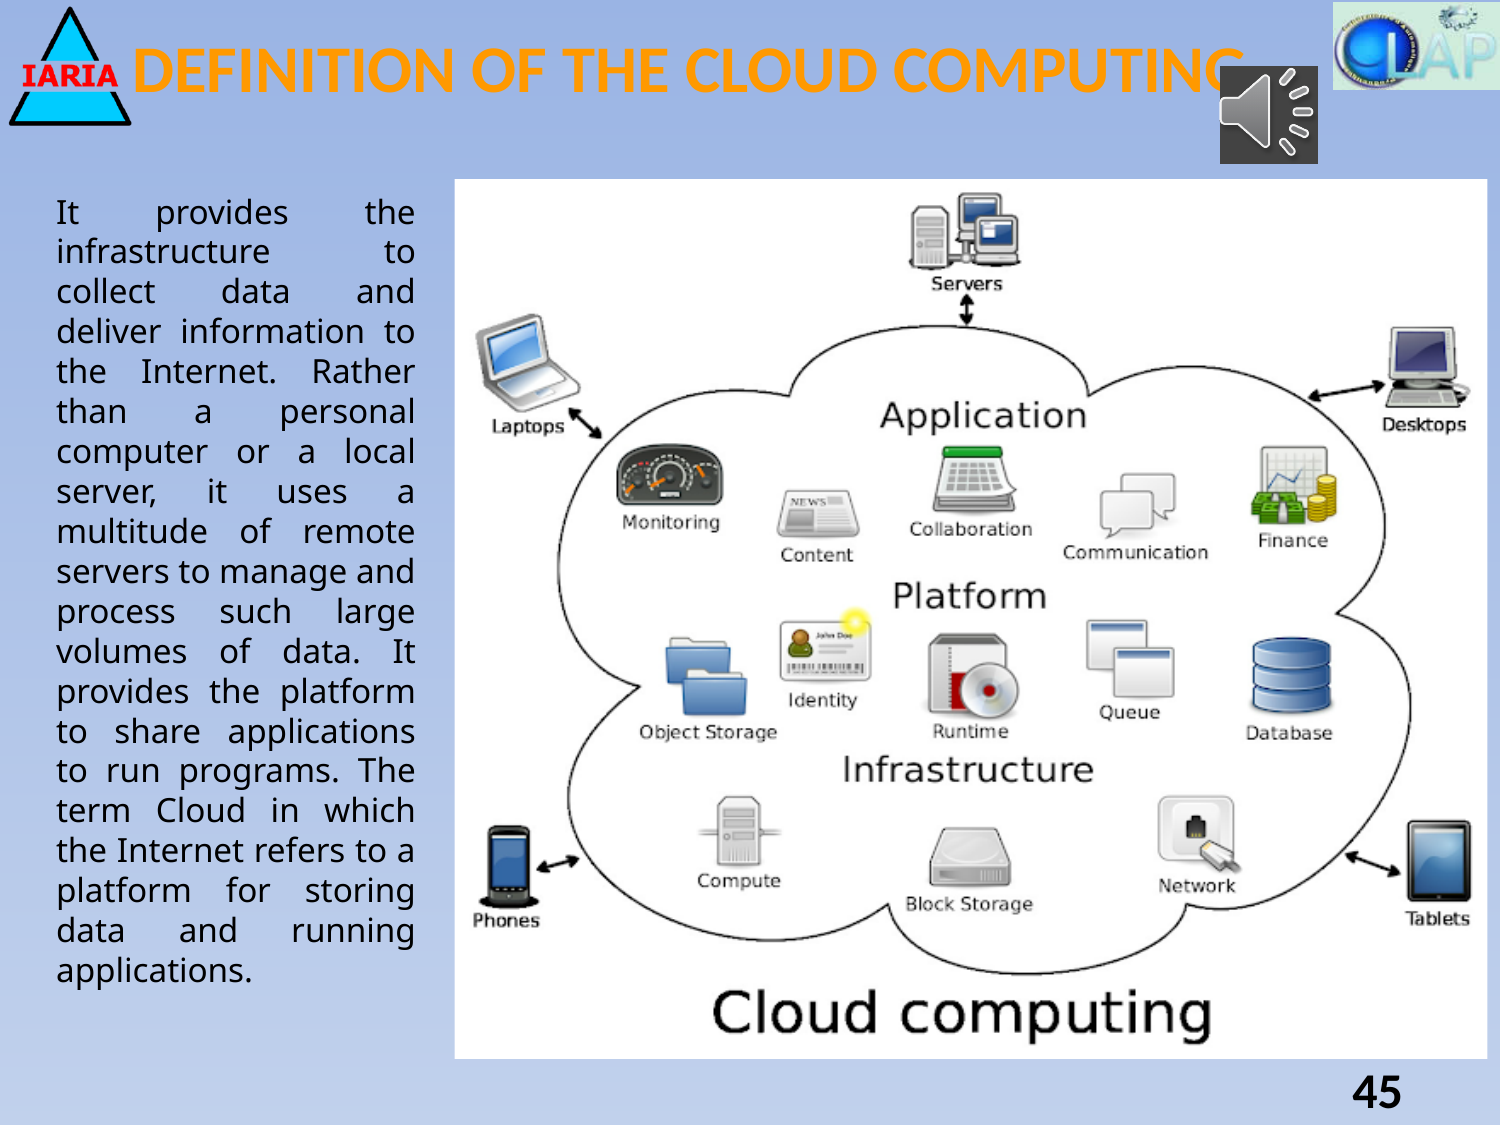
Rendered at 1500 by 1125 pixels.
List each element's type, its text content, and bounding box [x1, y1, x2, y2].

text_box It provides the infrastructure to collect data and deliver information to the Internet. Rather than a personal computer or a local server, it uses a multitude of remote servers to manage and process such large volumes of data. It provides the platform to share applications to run programs. The term Cloud in which the Internet refers to a platform for storing data and running applications. [41, 183, 432, 997]
picture [454, 178, 1488, 1060]
picture [1333, 1, 1500, 91]
picture [5, 1, 136, 133]
text_box Definition of the Cloud Computing [141, 18, 1264, 114]
picture [1218, 64, 1320, 165]
slide_number 45 [1067, 1067, 1418, 1119]
